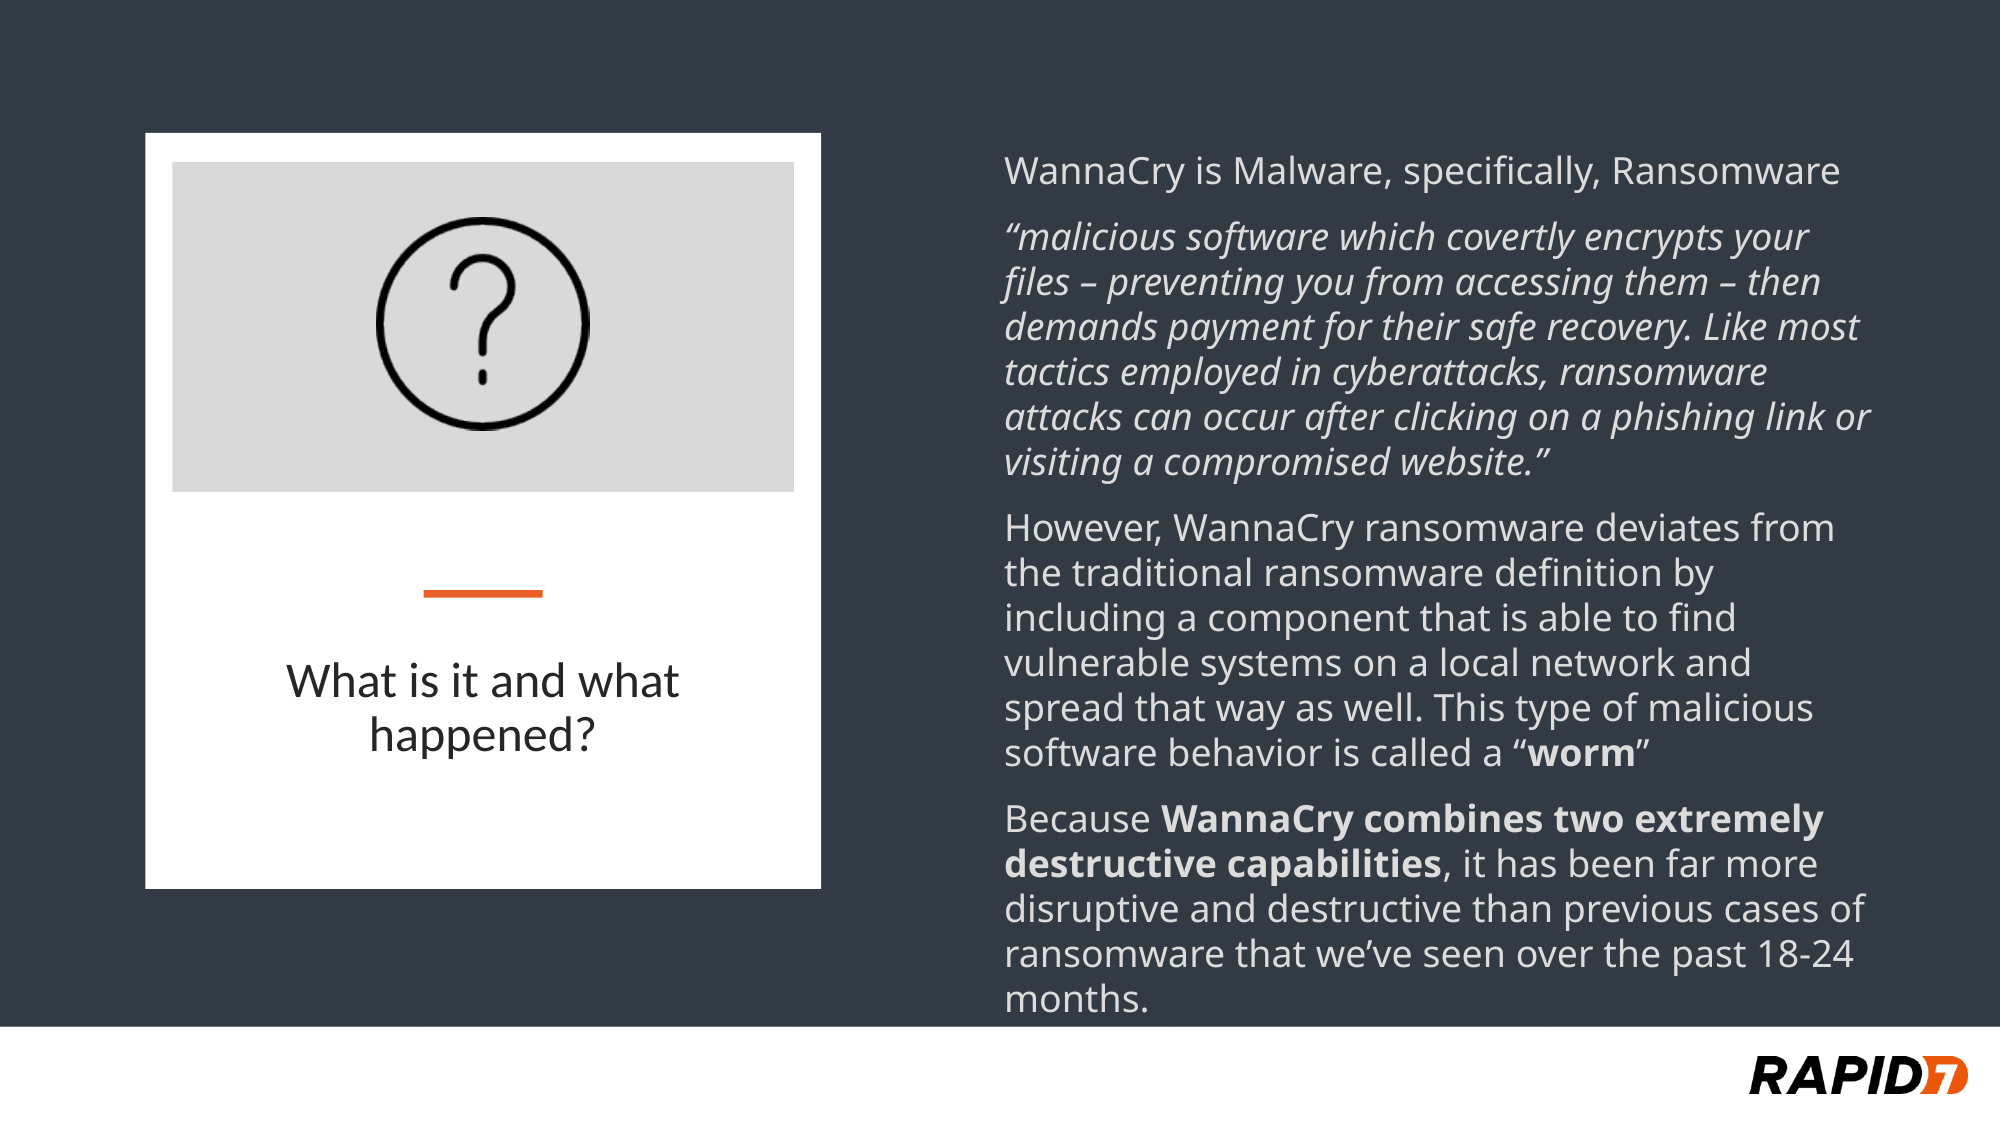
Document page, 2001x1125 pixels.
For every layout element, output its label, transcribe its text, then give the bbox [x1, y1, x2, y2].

picture [376, 216, 590, 431]
text_box [423, 589, 544, 597]
picture [1749, 1056, 1968, 1094]
list WannaCry is Malware, specifically, Ransomware “malicious software which covertly encrypts your files – preventing you from accessing them – then demands payment for their safe recovery. Like most tactics employed in cyberattacks, ransomware attacks can occur after clicking on a phishing link or visiting a compromised website.” However, WannaCry ransomware deviates from the traditional ransomware definition by including a component that is able to find vulnerable systems on a local network and spread that way as well. This type of malicious software behavior is called a “worm” Because WannaCry combines two extremely destructive capabilities, it has been far more disruptive and destructive than previous cases of ransomware that we’ve seen over the past 18-24 months. [989, 139, 1895, 448]
text_box [144, 132, 822, 890]
title What is it and what happened? [193, 597, 773, 820]
text_box [171, 161, 795, 493]
